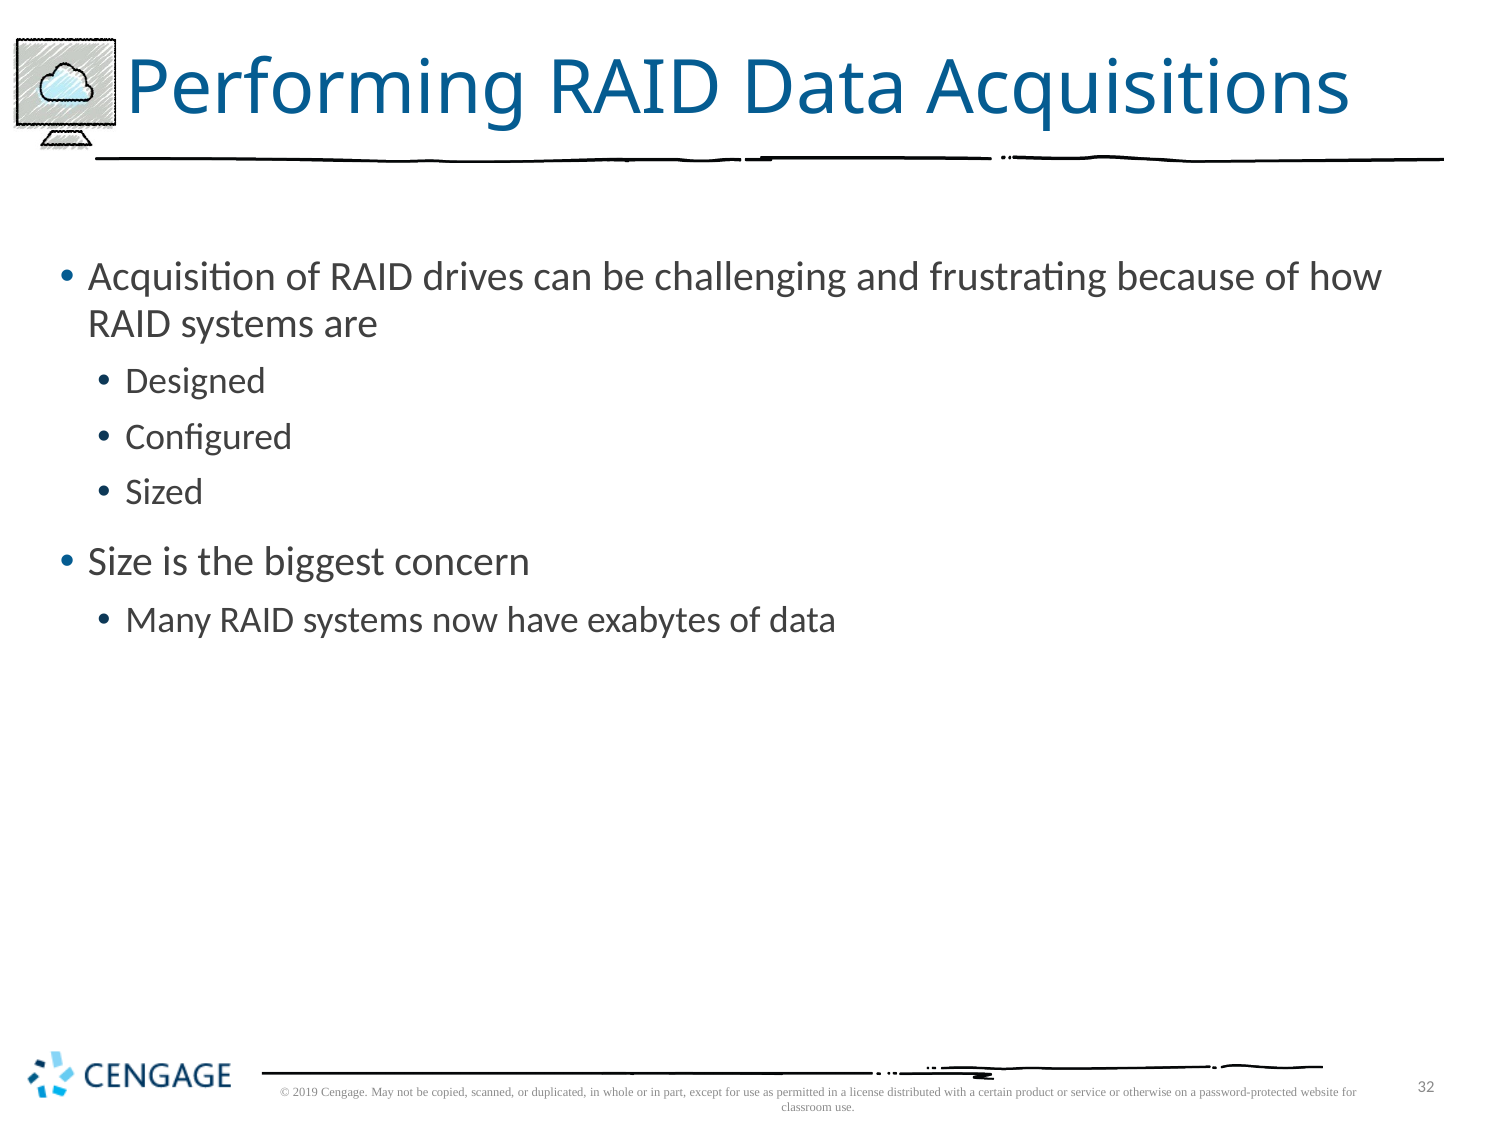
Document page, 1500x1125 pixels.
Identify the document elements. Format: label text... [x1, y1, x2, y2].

picture [261, 1064, 1323, 1079]
picture [95, 155, 1444, 163]
footer © 2019 Cengage. May not be copied, scanned, or duplicated, in whole or in part, except for use as permitted in a license distributed with a certain product or service or otherwise on a password-protected website for classroom use. [261, 1079, 1375, 1120]
picture [12, 36, 117, 151]
picture [7, 1037, 244, 1111]
list Acquisition of RAID drives can be challenging and frustrating because of how RAID systems are Designed Configured Sized Size is the biggest concern Many RAID systems now have exabytes of data [59, 252, 1441, 645]
title Performing RAID Data Acquisitions [125, 52, 1442, 130]
